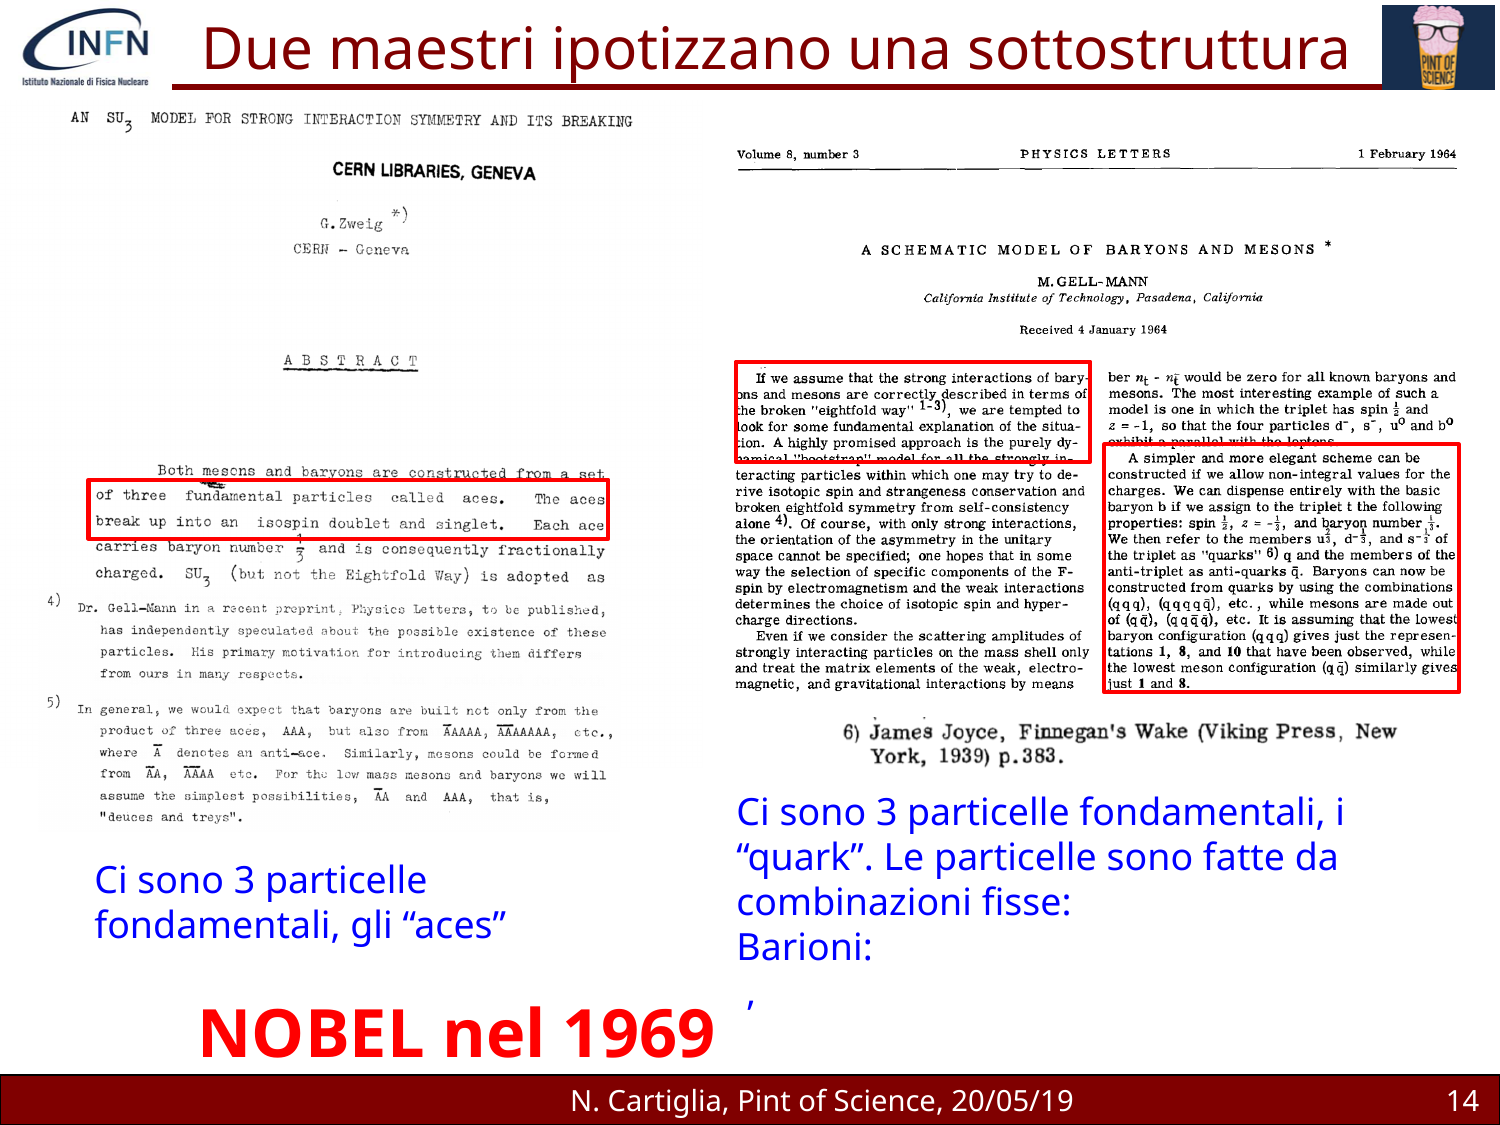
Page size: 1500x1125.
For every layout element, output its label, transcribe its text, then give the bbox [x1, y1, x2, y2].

picture [0, 0, 172, 94]
picture [1382, 5, 1495, 90]
picture [721, 136, 1470, 693]
picture [832, 717, 1429, 770]
picture [0, 100, 703, 833]
text_box Ci sono 3 particelle fondamentali, gli “aces” [79, 848, 647, 954]
slide_number 14 [1181, 1074, 1495, 1125]
title Due maestri ipotizzano una sottostruttura [171, 3, 1382, 91]
footer N. Cartiglia, Pint of Science, 20/05/19 [513, 1074, 1131, 1125]
text_box NOBEL nel 1969 [182, 983, 796, 1079]
